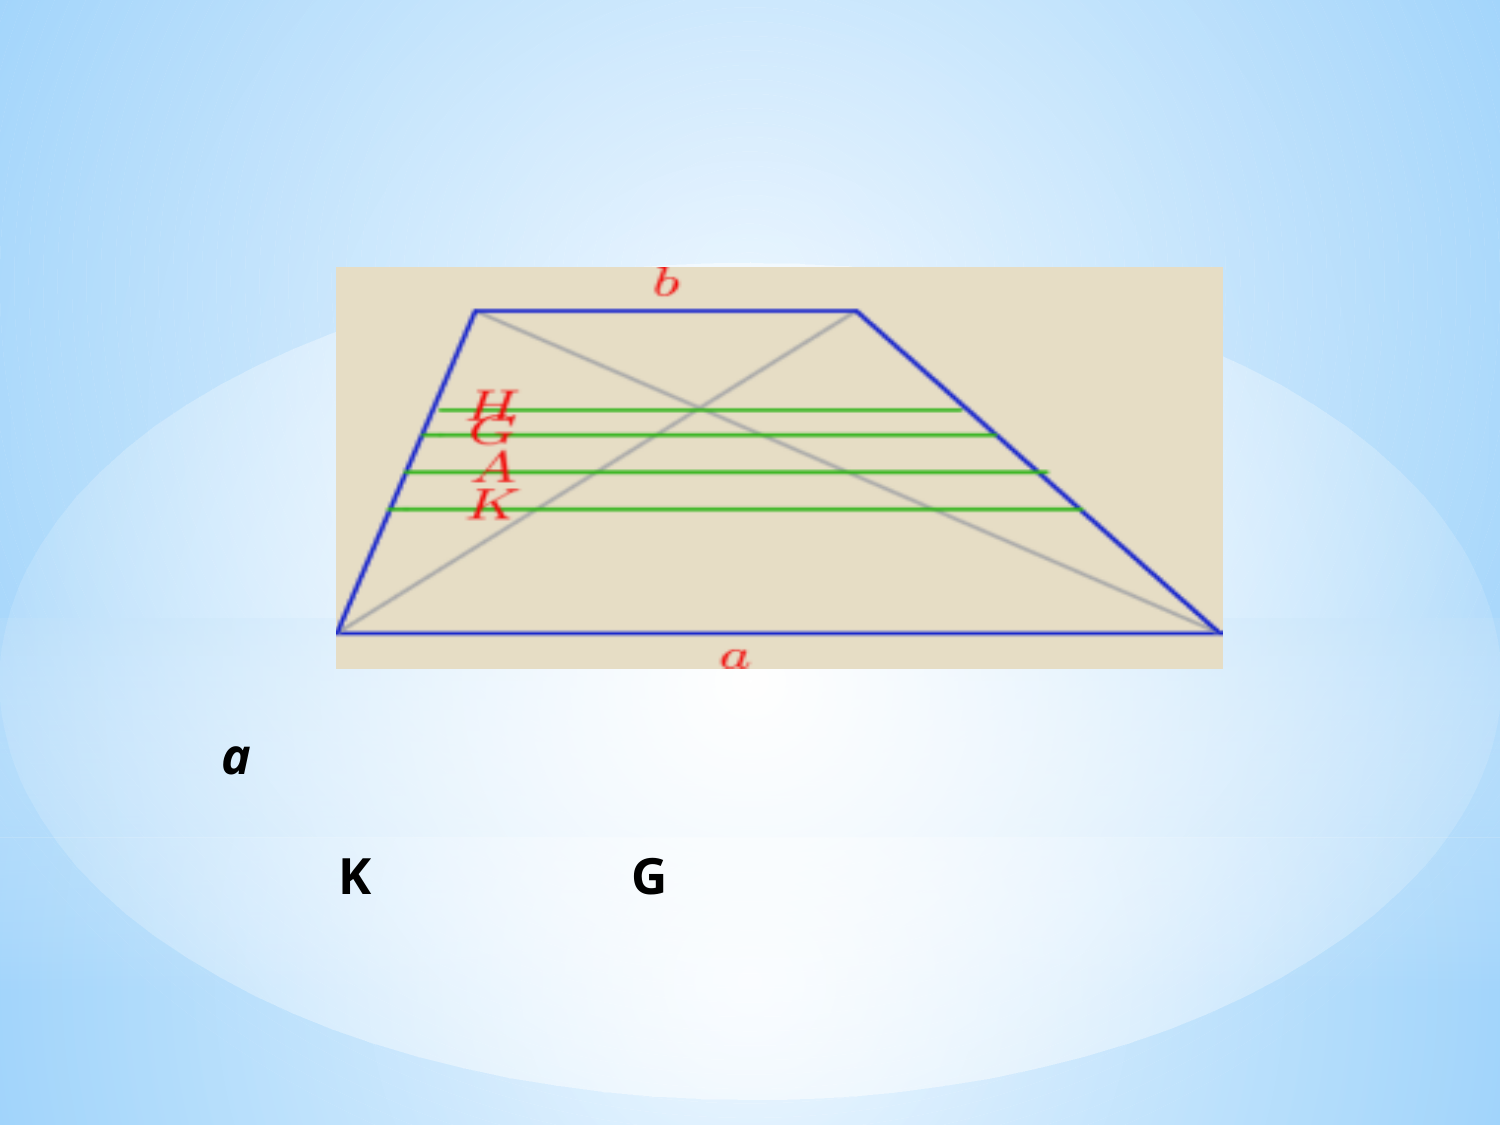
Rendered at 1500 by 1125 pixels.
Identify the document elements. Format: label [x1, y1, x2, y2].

picture [336, 266, 1223, 670]
list [147, 120, 1353, 575]
